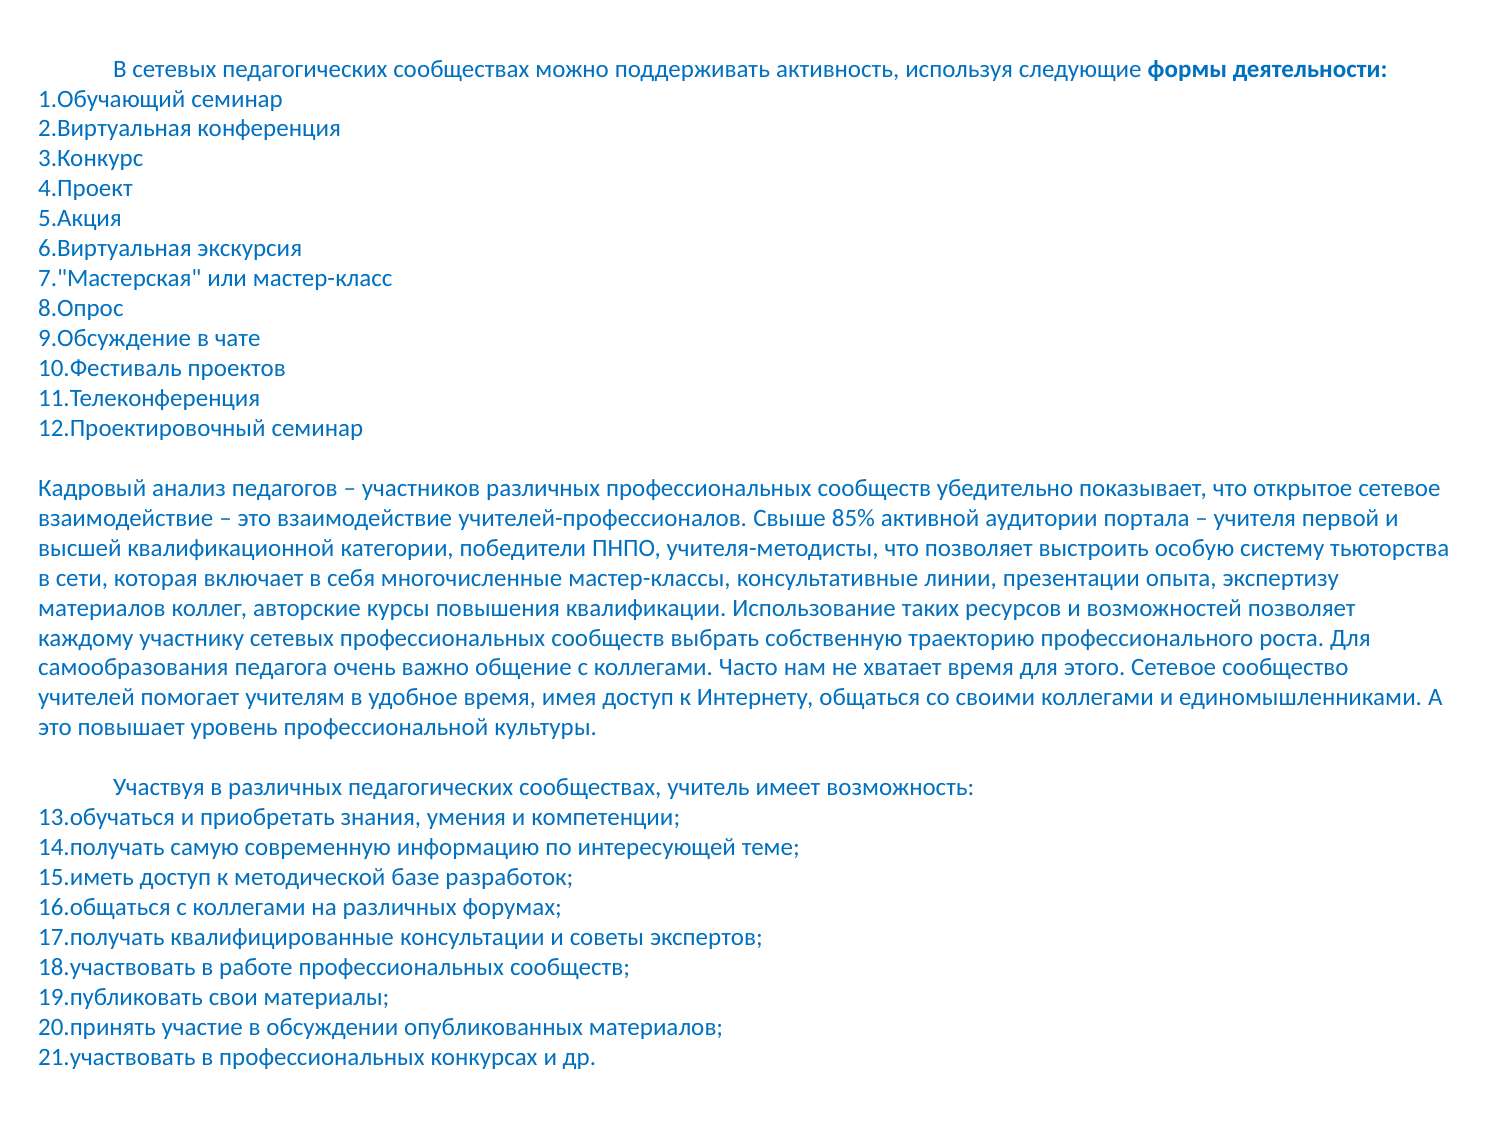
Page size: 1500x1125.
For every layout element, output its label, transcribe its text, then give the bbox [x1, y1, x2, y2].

text_box В сетевых педагогических сообществах можно поддерживать активность, используя следующие формы деятельности: Обучающий семинар Виртуальная конференция Конкурс Проект Акция Виртуальная экскурсия "Мастерская" или мастер-класс Опрос Обсуждение в чате Фестиваль проектов Телеконференция Проектировочный семинар Кадровый анализ педагогов – участников различных профессиональных сообществ убедительно показывает, что открытое сетевое взаимодействие – это взаимодействие учителей-профессионалов. Свыше 85% активной аудитории портала – учителя первой и высшей квалификационной категории, победители ПНПО, учителя-методисты, что позволяет выстроить особую систему тьюторства в сети, которая включает в себя многочисленные мастер-классы, консультативные линии, презентации опыта, экспертизу материалов коллег, авторские курсы повышения квалификации. Использование таких ресурсов и возможностей позволяет каждому участнику сетевых профессиональных сообществ выбрать собственную траекторию профессионального роста. Для самообразования педагога очень важно общение с коллегами. Часто нам не хватает время для этого. Сетевое сообщество учителей помогает учителям в удобное время, имея доступ к Интернету, общаться со своими коллегами и единомышленниками. А это повышает уровень профессиональной культуры. Участвуя в различных педагогических сообществах, учитель имеет возможность: обучаться и приобретать знания, умения и компетенции; получать самую современную информацию по интересующей теме; иметь доступ к методической базе разработок; общаться с коллегами на различных форумах; получать квалифицированные консультации и советы экспертов; участвовать в работе профессиональных сообществ; публиковать свои материалы; принять участие в обсуждении опубликованных материалов; участвовать в профессиональных конкурсах и др. [23, 44, 1465, 1078]
